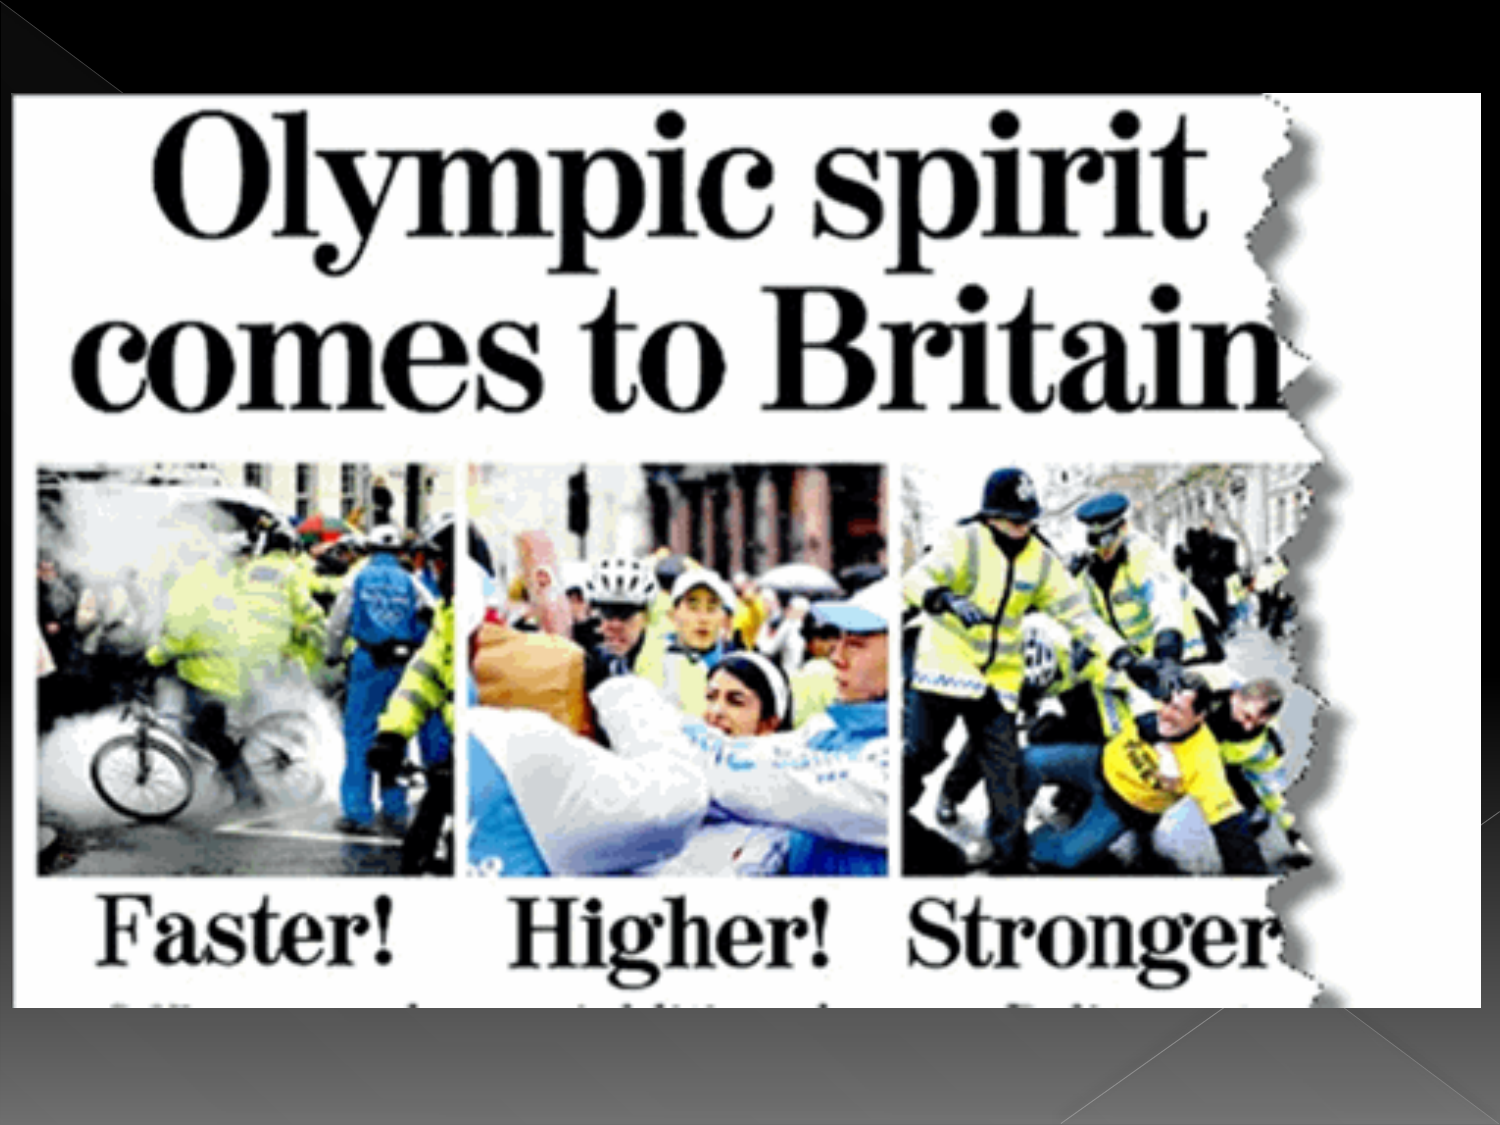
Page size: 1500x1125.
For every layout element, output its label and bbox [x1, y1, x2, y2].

picture [11, 93, 1481, 1008]
